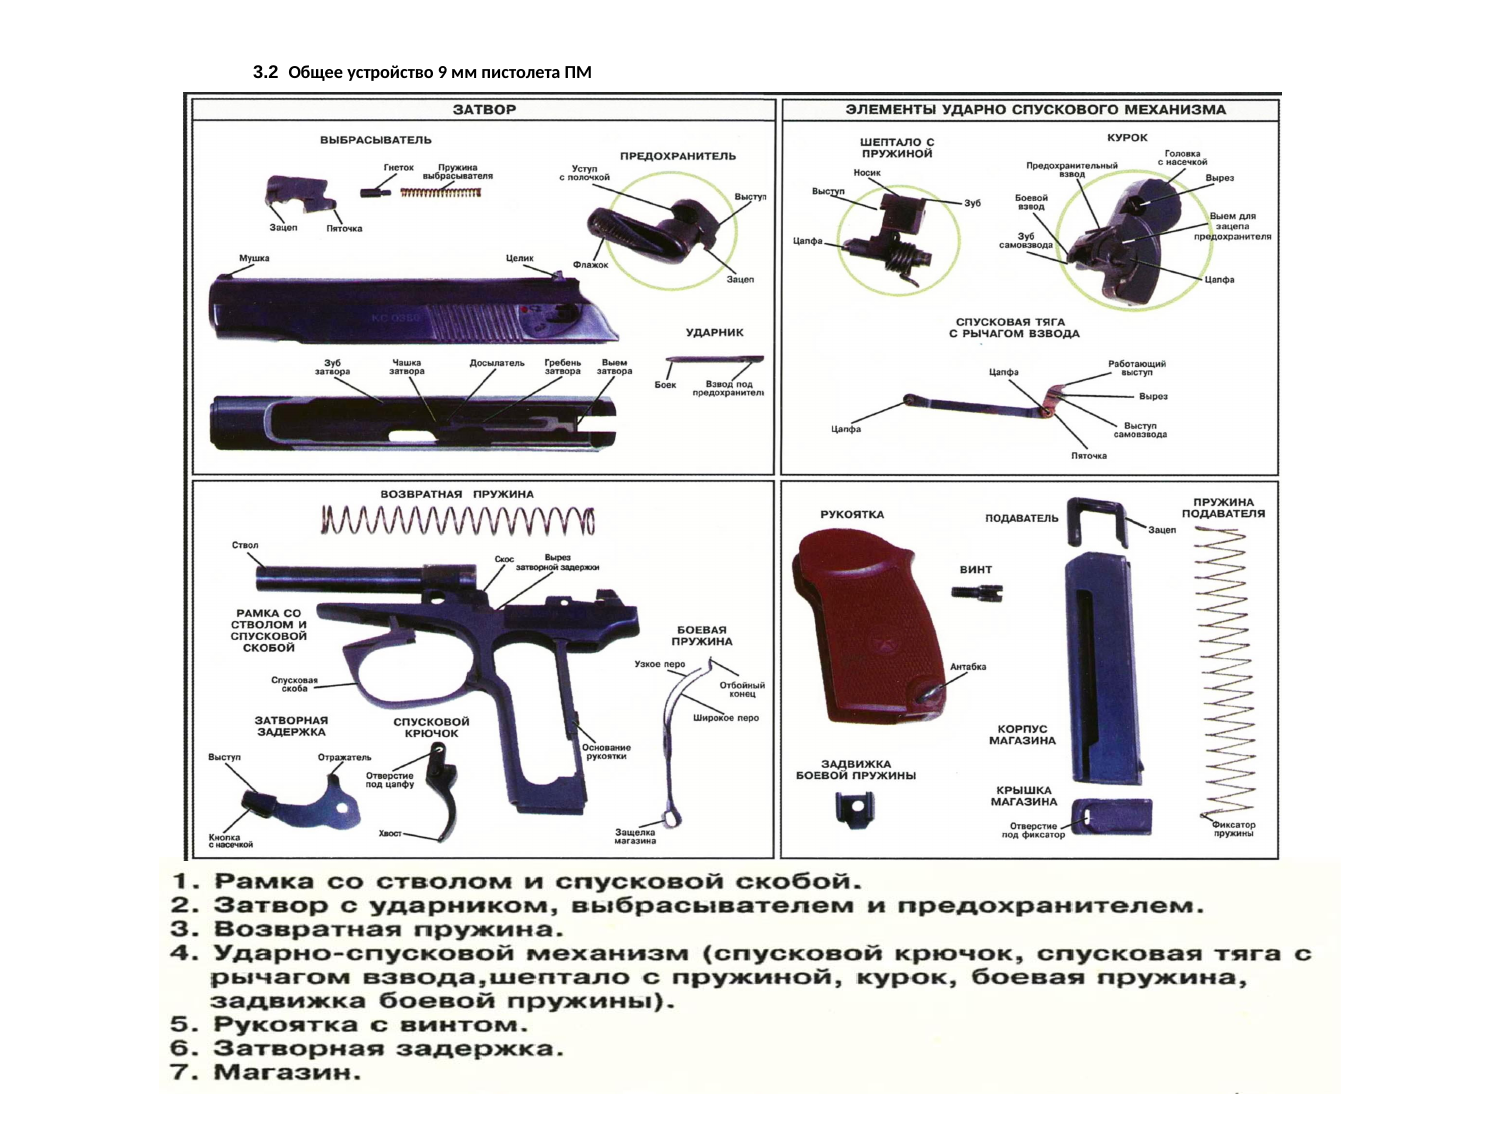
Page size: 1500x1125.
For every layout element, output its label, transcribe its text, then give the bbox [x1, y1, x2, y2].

title 3.2 Общее устройство 9 мм пистолета ПМ [53, 30, 1459, 90]
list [159, 857, 1341, 1095]
picture [182, 92, 1282, 861]
